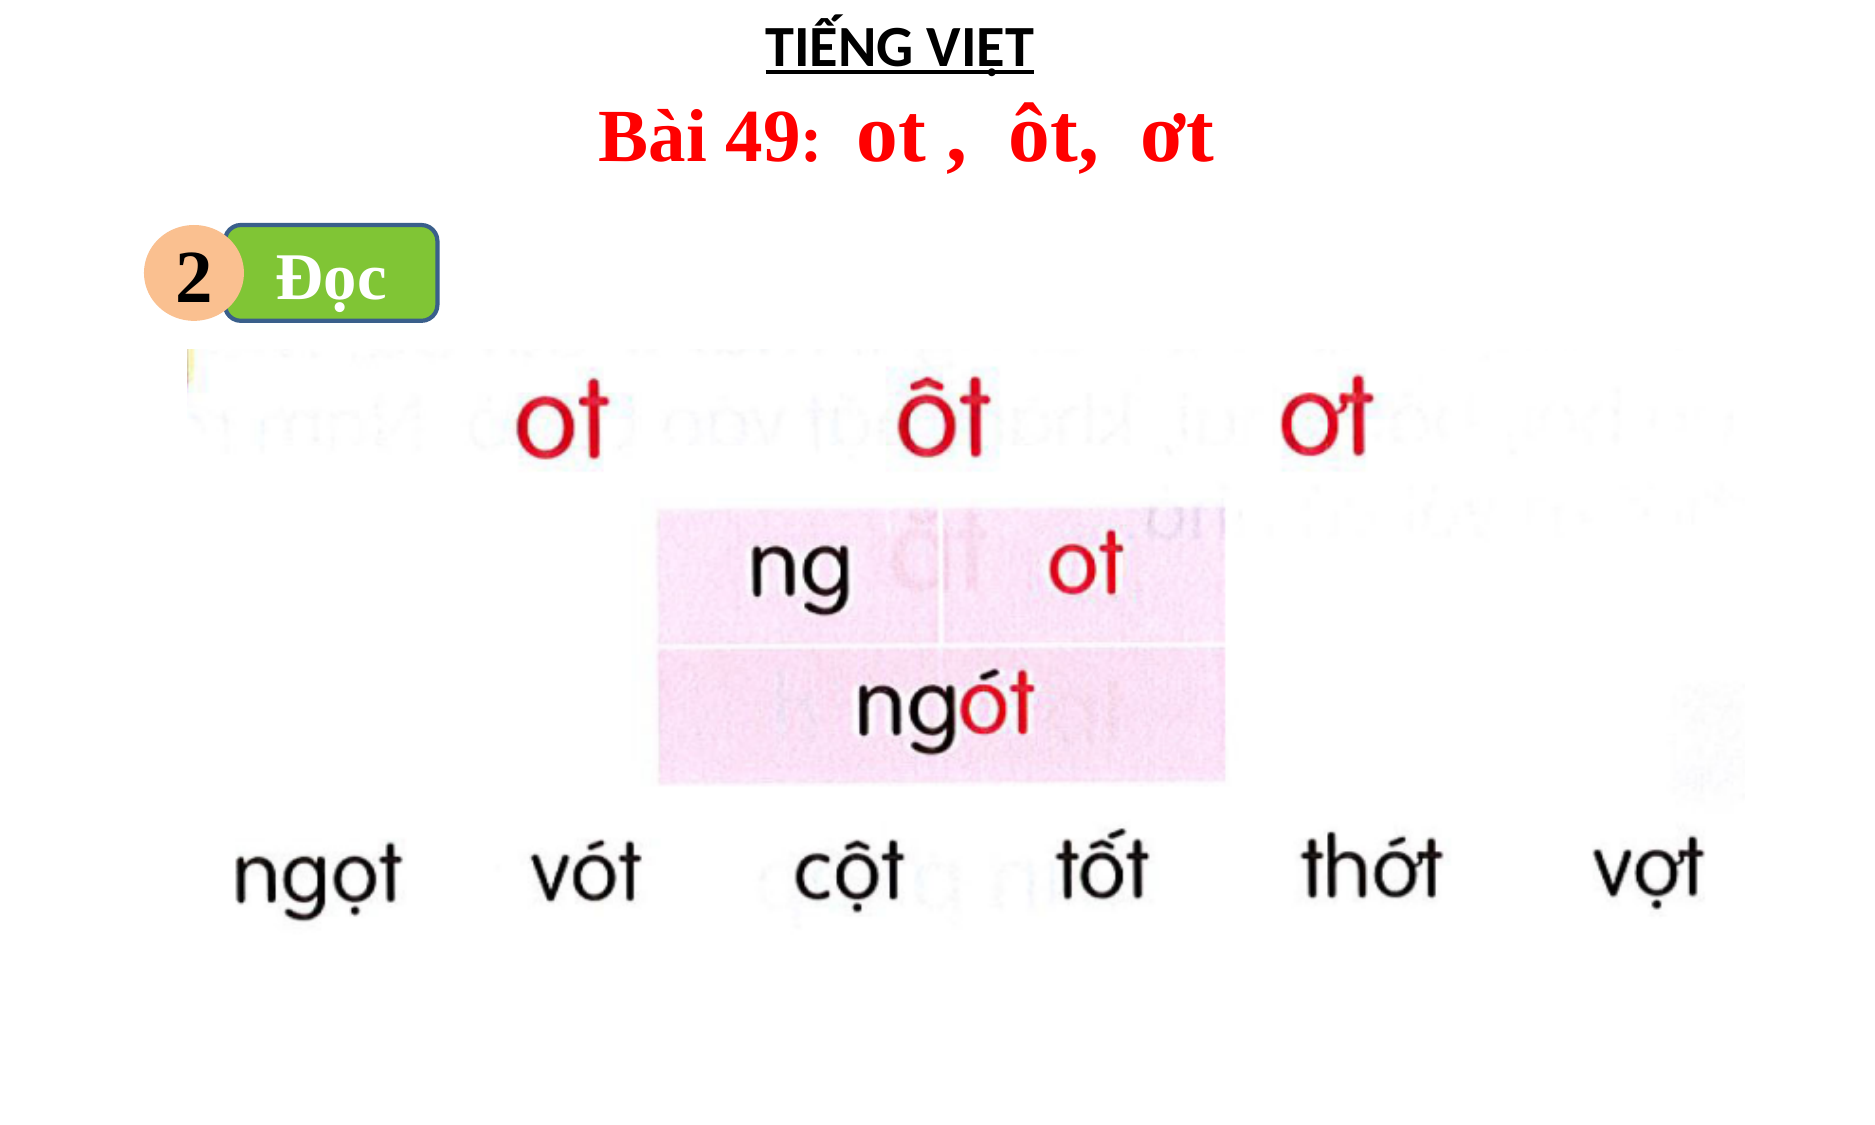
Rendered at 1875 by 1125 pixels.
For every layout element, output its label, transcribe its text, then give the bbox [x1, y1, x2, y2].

picture [187, 349, 1745, 938]
text_box Đọc [225, 222, 440, 323]
text_box TIẾNG VIỆT Bài 49: ot , ôt, ơt [524, 0, 1275, 186]
text_box 2 [141, 222, 247, 323]
